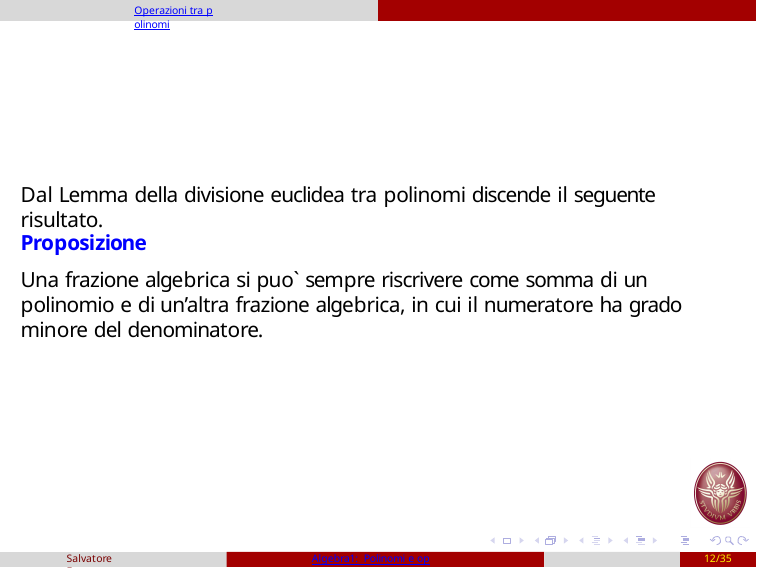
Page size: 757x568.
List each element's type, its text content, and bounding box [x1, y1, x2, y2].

text_box [0, 551, 226, 567]
footer Algebra1: Polinomi e operazioni [309, 552, 462, 568]
text_box Proposizione Una frazione algebrica si puo` sempre riscrivere come somma di un polinomio e di un’altra frazione algebrica, in cui il numeratore ha grado minore del denominatore. [18, 229, 738, 342]
text_box Operazioni tra polinomi [132, 3, 246, 33]
text_box Dal Lemma della divisione euclidea tra polinomi discende il seguente risultato. [18, 181, 701, 229]
text_box [680, 551, 756, 567]
text_box [377, 0, 756, 21]
slide_number Salvatore Fragapane [64, 552, 163, 568]
picture [690, 458, 750, 528]
text_box 12/35 [702, 552, 734, 565]
text_box [544, 551, 680, 567]
text_box [226, 551, 544, 567]
